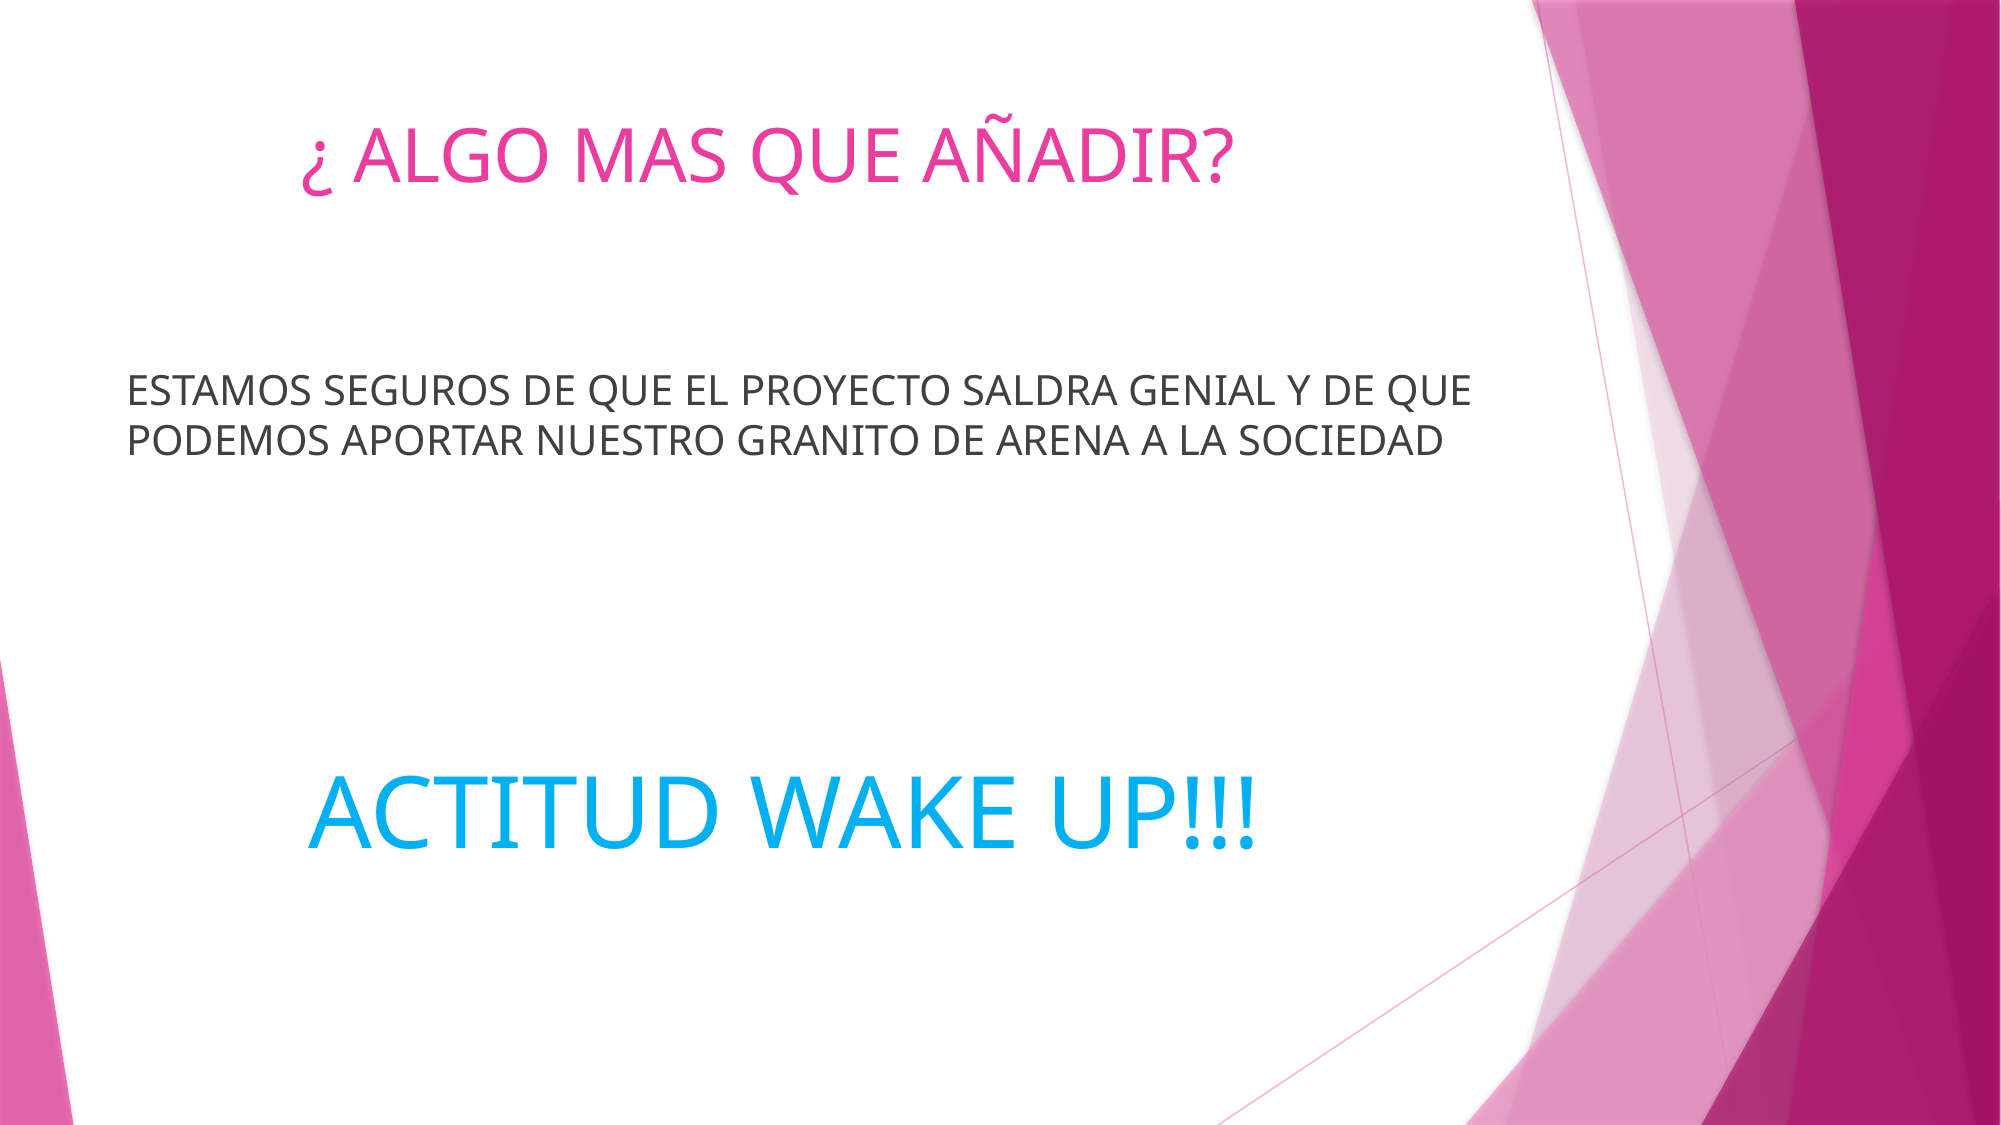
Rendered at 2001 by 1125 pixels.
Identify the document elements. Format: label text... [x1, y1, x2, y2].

list ESTAMOS SEGUROS DE QUE EL PROYECTO SALDRA GENIAL Y DE QUE PODEMOS APORTAR NUESTRO GRANITO DE ARENA A LA SOCIEDAD ACTITUD WAKE UP!!! [111, 356, 1522, 994]
title ¿ ALGO MAS QUE AÑADIR? [111, 99, 1522, 317]
